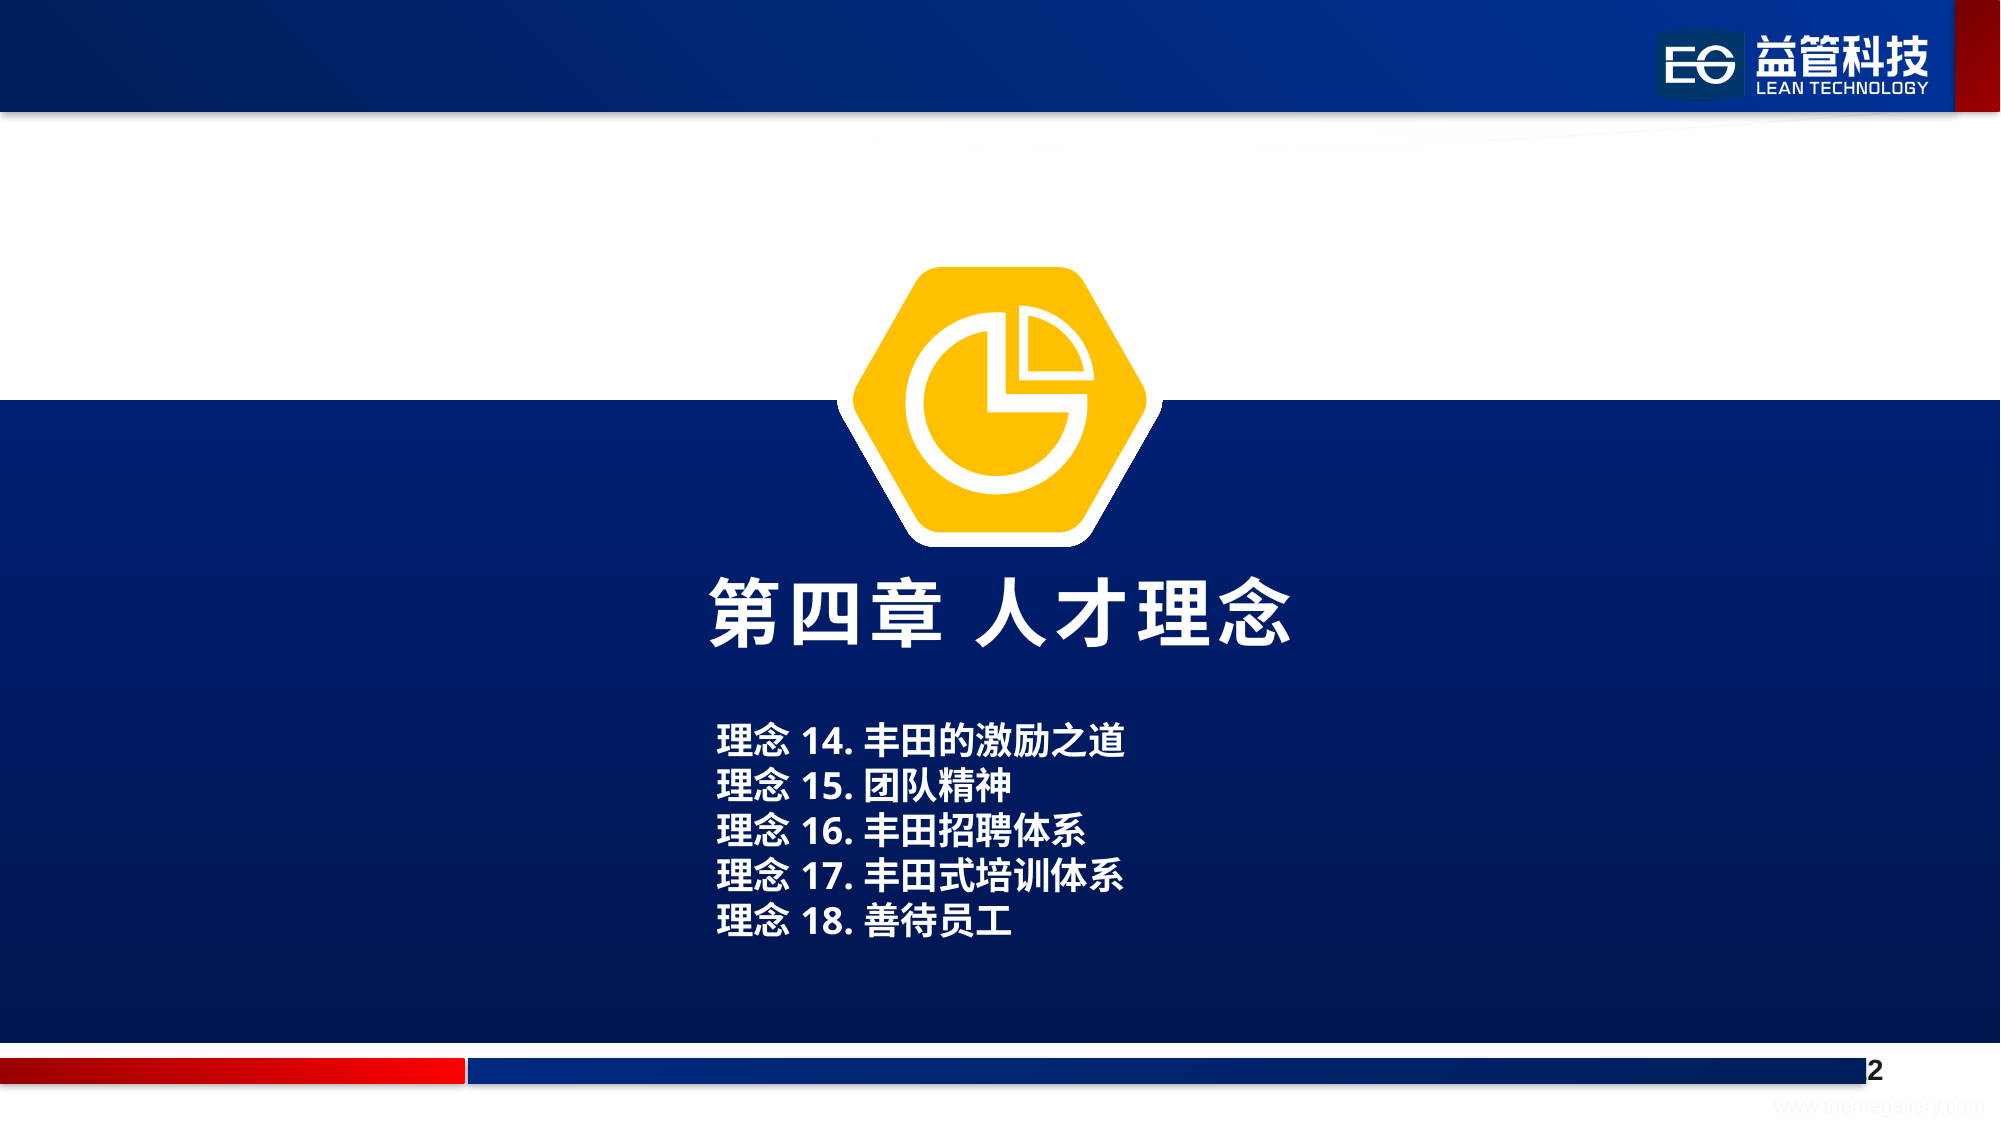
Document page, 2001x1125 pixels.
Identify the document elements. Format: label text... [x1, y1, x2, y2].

text_box [853, 267, 1147, 491]
picture [666, 12, 2000, 153]
text_box [0, 397, 2000, 1046]
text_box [905, 305, 1095, 495]
text_box [907, 503, 1093, 533]
text_box 第四章 人才理念 [527, 560, 1473, 662]
text_box 理念14.丰田的激励之道 理念15.团队精神 理念16.丰田招聘体系 理念17.丰田式培训体系 理念18.善待员工 [701, 709, 2000, 995]
